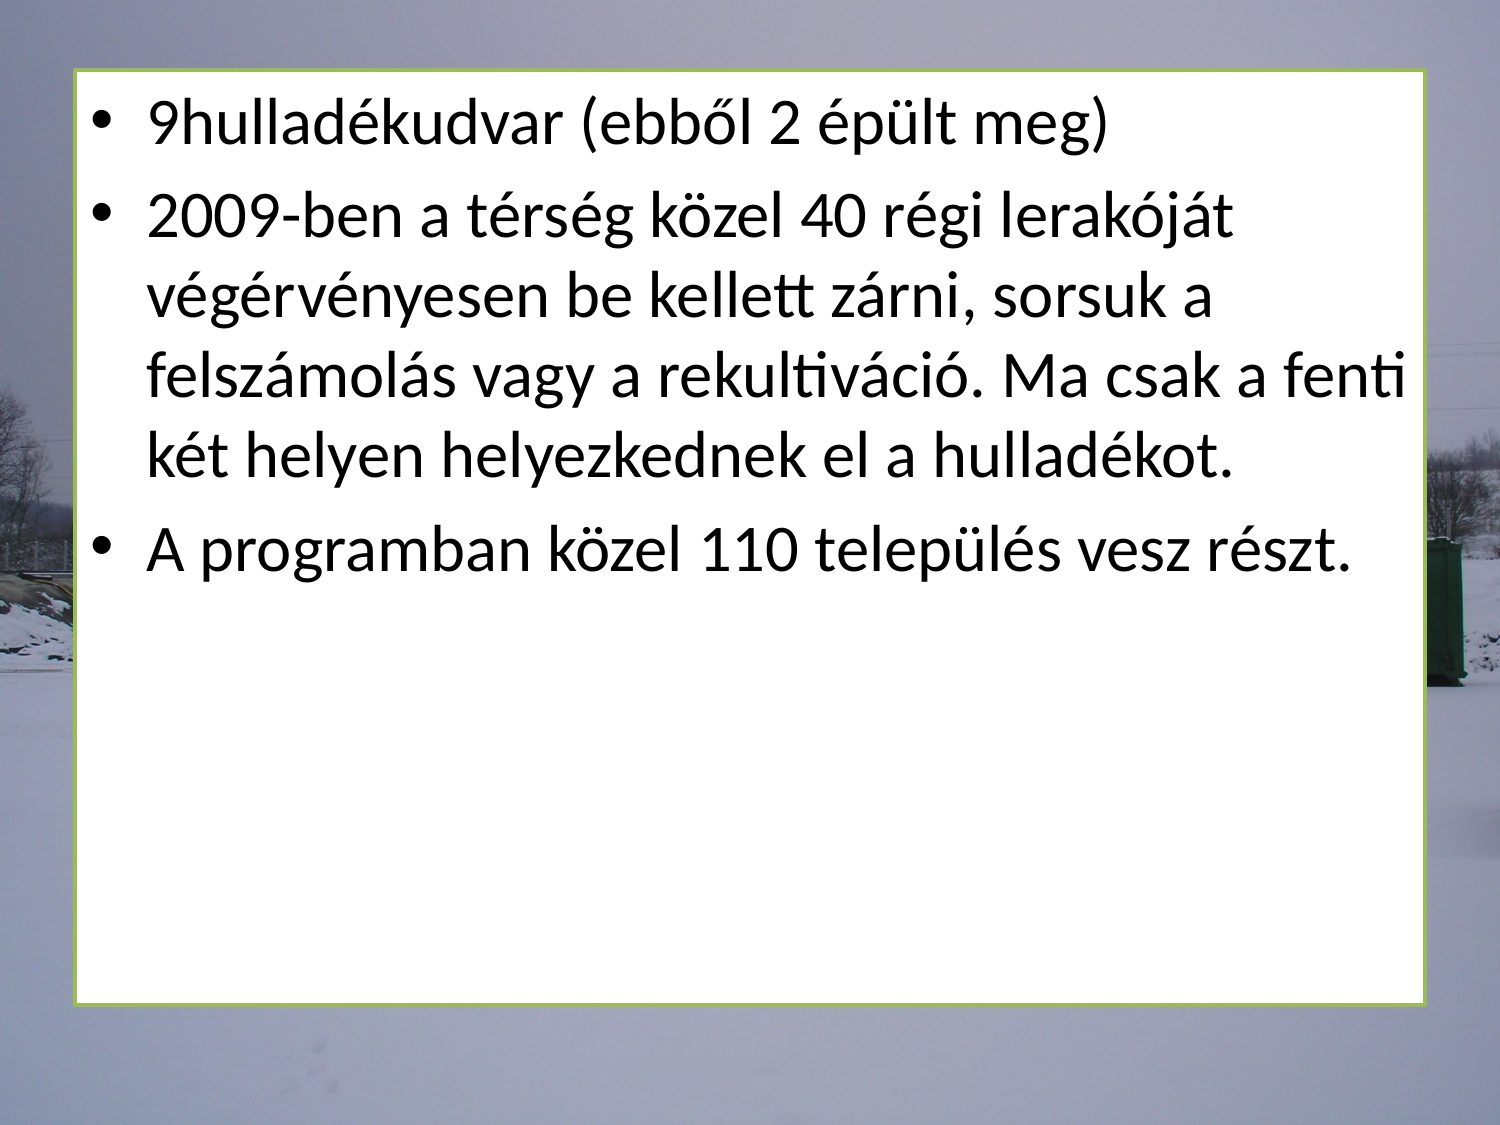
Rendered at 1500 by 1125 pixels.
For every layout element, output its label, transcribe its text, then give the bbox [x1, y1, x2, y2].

list 9hulladékudvar (ebből 2 épült meg) 2009-ben a térség közel 40 régi lerakóját végérvényesen be kellett zárni, sorsuk a felszámolás vagy a rekultiváció. Ma csak a fenti két helyen helyezkednek el a hulladékot. A programban közel 110 település vesz részt. [73, 68, 1427, 1007]
picture [0, 0, 1500, 1125]
